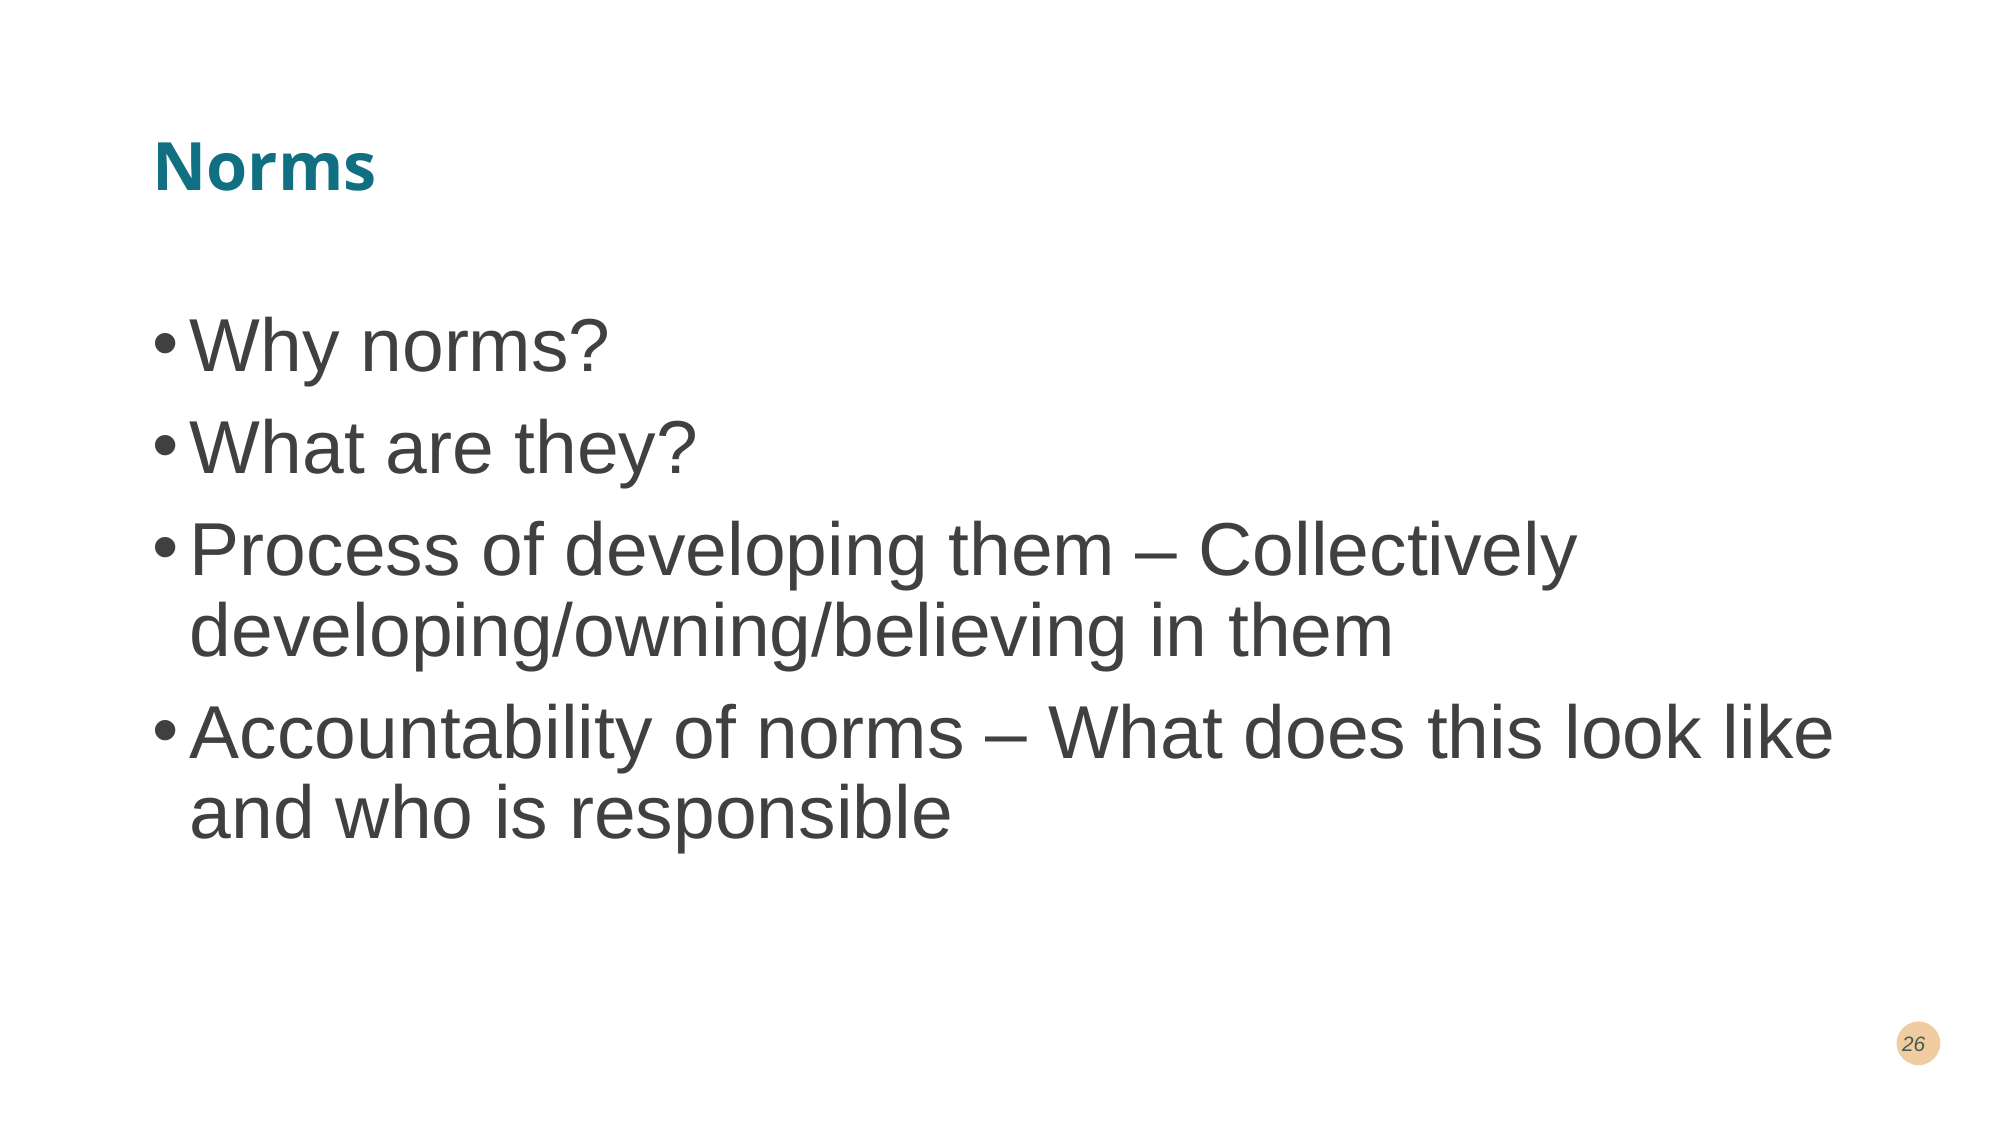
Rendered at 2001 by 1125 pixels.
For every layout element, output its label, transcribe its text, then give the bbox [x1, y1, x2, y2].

list Why norms? What are they? Process of developing them – Collectively developing/owning/believing in them Accountability of norms – What does this look like and who is responsible [137, 299, 1863, 1014]
slide_number 26 [1881, 1012, 1940, 1073]
title Norms [137, 59, 1863, 278]
